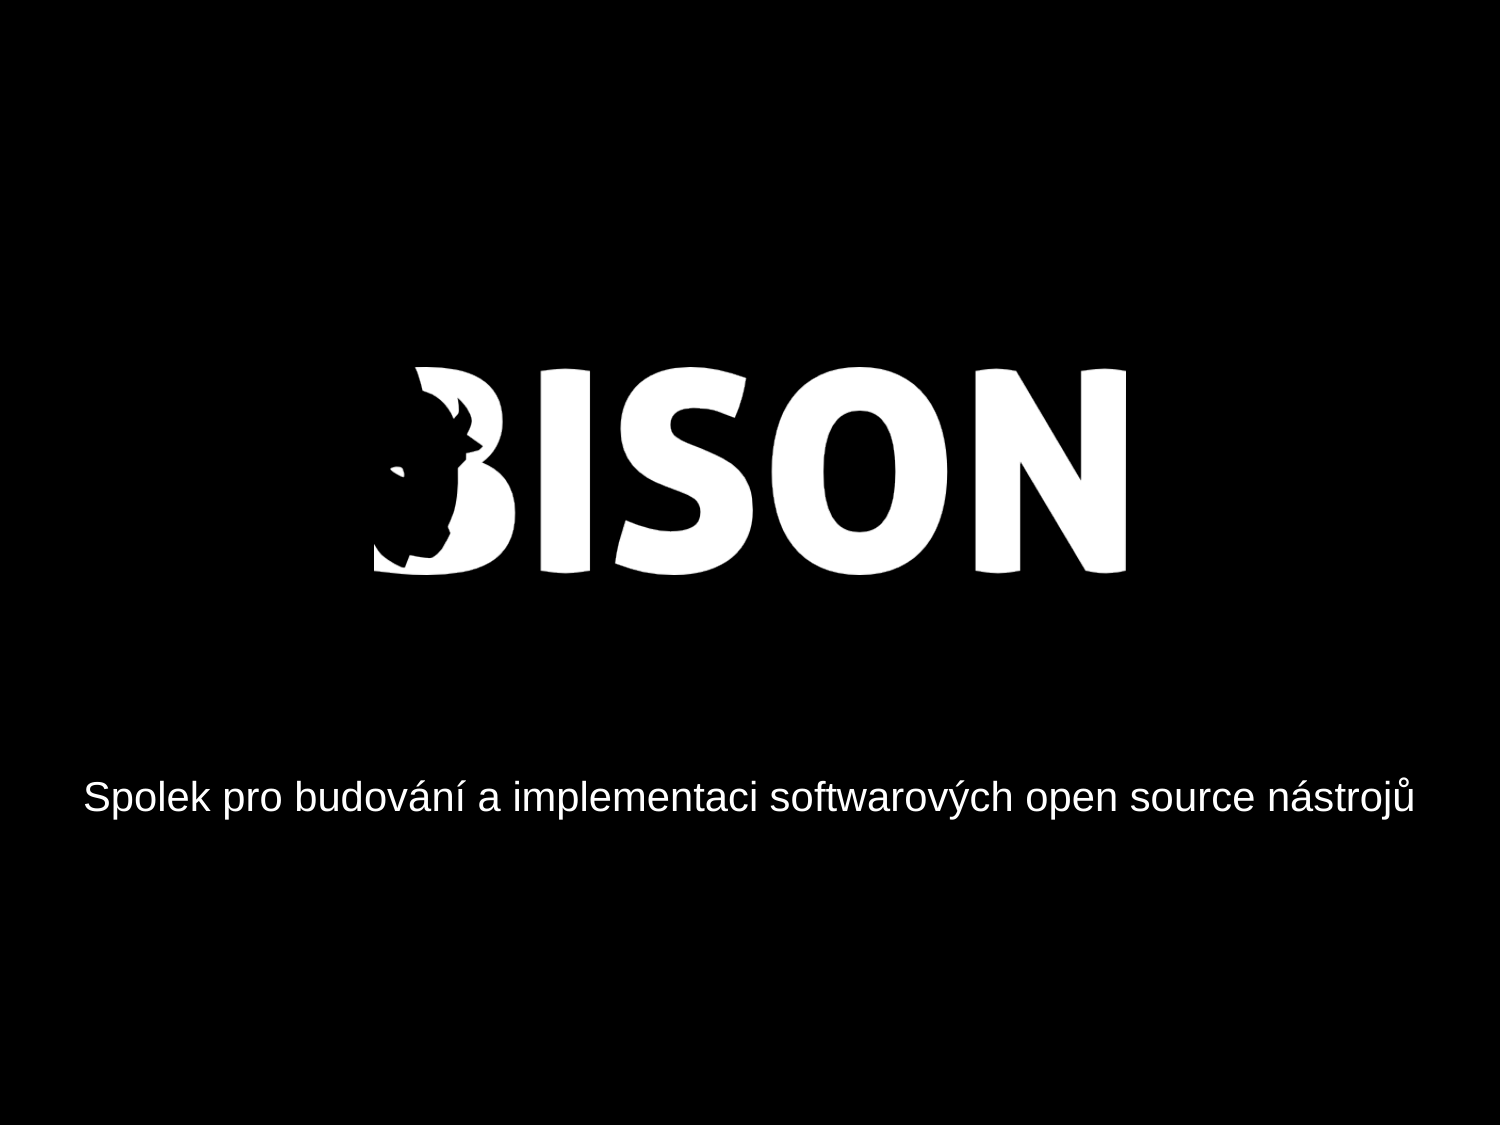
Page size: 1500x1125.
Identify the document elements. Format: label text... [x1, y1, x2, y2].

text_box Spolek pro budování a implementaci softwarových open source nástrojů [68, 752, 1432, 828]
picture [373, 367, 1126, 576]
